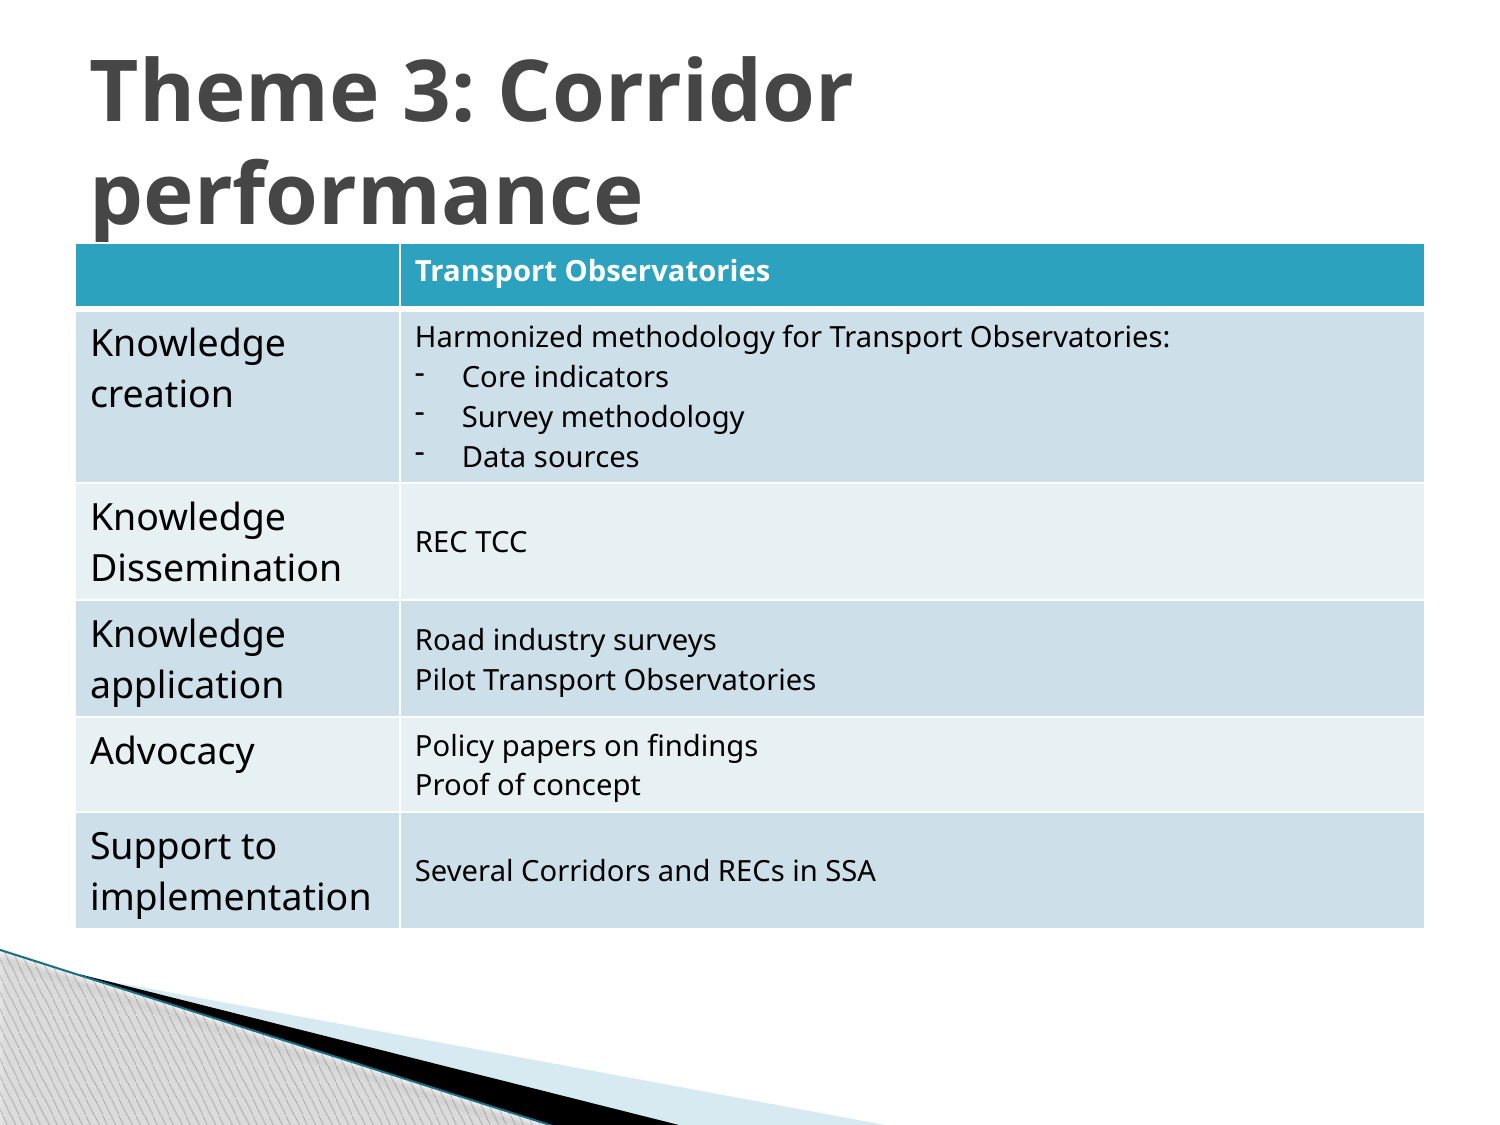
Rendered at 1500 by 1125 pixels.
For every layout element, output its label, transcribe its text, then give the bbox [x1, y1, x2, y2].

title Theme 3: Corridor performance [75, 45, 1425, 233]
table_cell Knowledge creation [76, 312, 399, 482]
table_cell Road industry surveys Pilot Transport Observatories [401, 601, 1424, 716]
table_cell Knowledge Dissemination [76, 484, 399, 599]
table_cell Support to implementation [76, 813, 399, 928]
table_cell Several Corridors and RECs in SSA [401, 813, 1424, 928]
table_cell Policy papers on findings Proof of concept [401, 718, 1424, 811]
table_cell REC TCC [401, 484, 1424, 599]
table_cell Harmonized methodology for Transport Observatories: Core indicators Survey methodology Data sources [401, 312, 1424, 482]
table_header [76, 244, 399, 306]
table_cell Knowledge application [76, 601, 399, 716]
table_cell Advocacy [76, 718, 399, 811]
table_header Transport Observatories [401, 244, 1424, 306]
